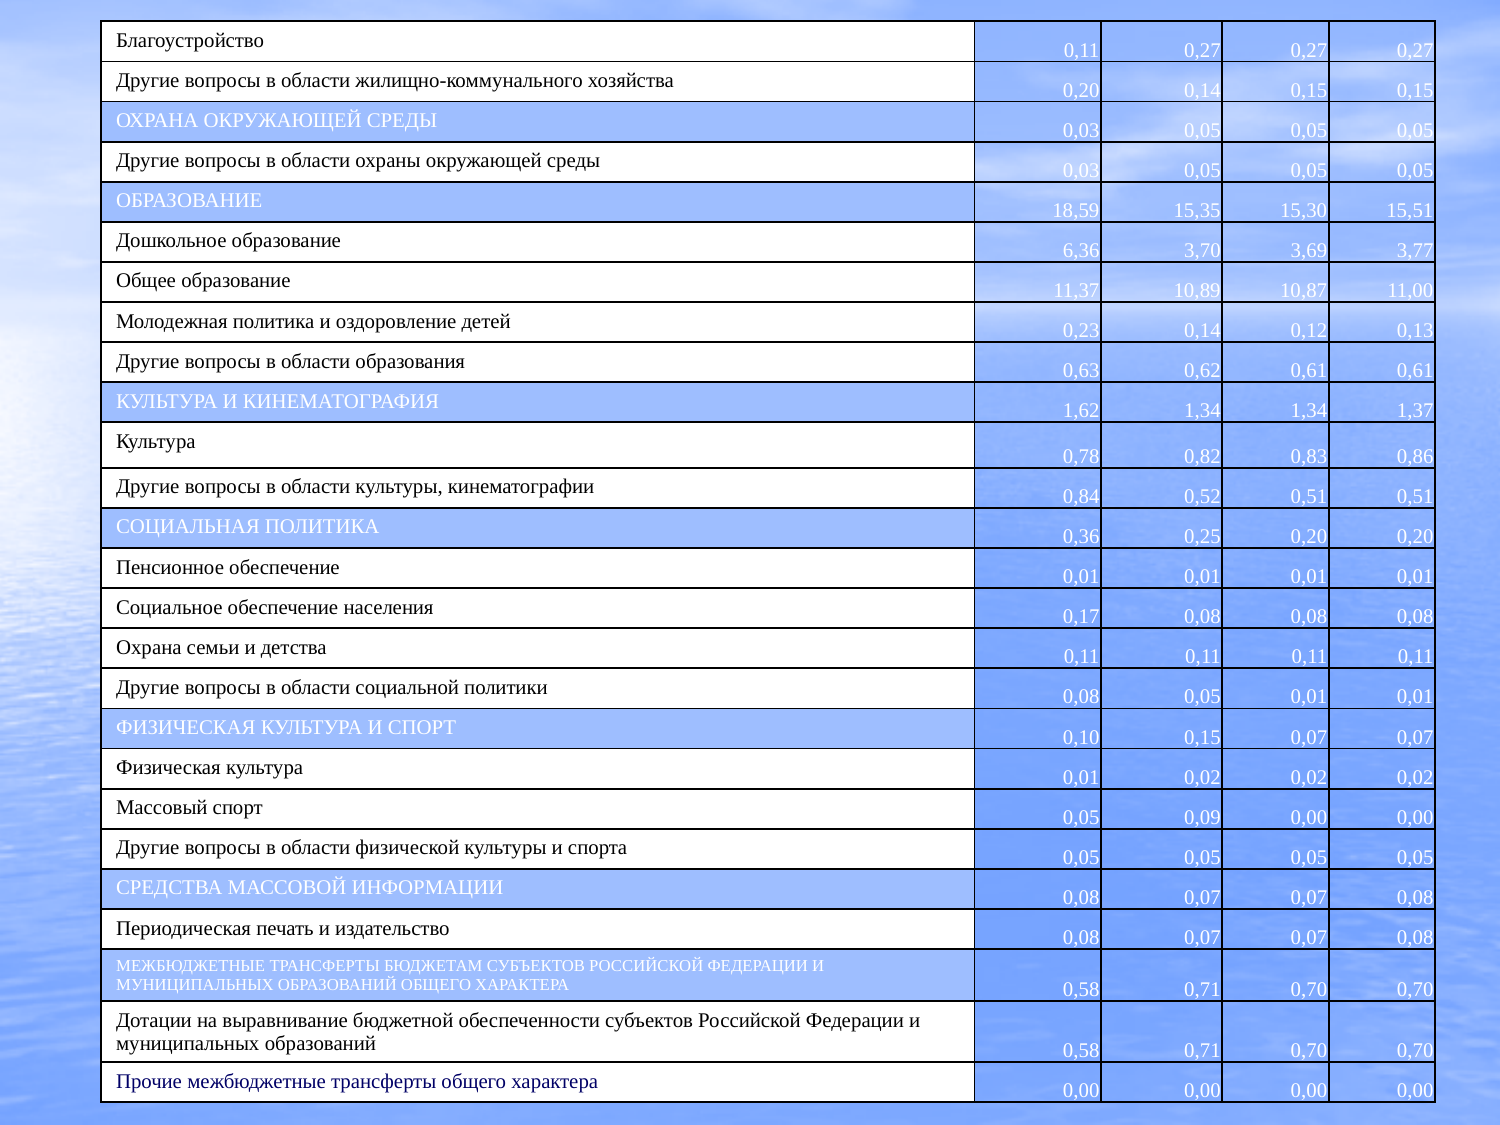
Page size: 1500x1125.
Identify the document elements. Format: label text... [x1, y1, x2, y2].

table_cell 0,15 [1102, 709, 1221, 748]
table_cell 0,05 [975, 830, 1100, 868]
table_cell 0,05 [1102, 830, 1221, 868]
table_cell 1,34 [1223, 383, 1328, 421]
table_cell 0,01 [1330, 669, 1434, 708]
table_cell Общее образование [102, 263, 974, 301]
table_cell 0,20 [1223, 509, 1328, 547]
table_cell 0,23 [975, 303, 1100, 341]
table_cell 0,07 [1223, 709, 1328, 748]
table_cell Другие вопросы в области культуры, кинематографии [102, 469, 974, 507]
table_cell Социальное обеспечение населения [102, 589, 974, 627]
table_cell 1,34 [1102, 383, 1221, 421]
table_cell 0,05 [1102, 102, 1221, 141]
table_cell 0,05 [1223, 830, 1328, 868]
table_cell 0,05 [1330, 830, 1434, 868]
table_cell 0,71 [1102, 1002, 1221, 1061]
table_cell ОХРАНА ОКРУЖАЮЩЕЙ СРЕДЫ [102, 102, 974, 141]
table_cell 18,59 [975, 183, 1100, 221]
table_cell 0,00 [1223, 790, 1328, 828]
table_cell 0,08 [1330, 870, 1434, 908]
table_cell Периодическая печать и издательство [102, 910, 974, 948]
table_cell 0,01 [1223, 669, 1328, 708]
table_cell 0,71 [1102, 950, 1221, 1000]
table_cell 0,07 [1102, 910, 1221, 948]
table_cell 0,86 [1330, 423, 1434, 467]
table_cell 0,51 [1223, 469, 1328, 507]
table_cell Охрана семьи и детства [102, 629, 974, 667]
table_cell МЕЖБЮДЖЕТНЫЕ ТРАНСФЕРТЫ БЮДЖЕТАМ СУБЪЕКТОВ РОССИЙСКОЙ ФЕДЕРАЦИИ И МУНИЦИПАЛЬНЫХ ОБРАЗОВАНИЙ ОБЩЕГО ХАРАКТЕРА [102, 950, 974, 1000]
table_cell 0,00 [1223, 1063, 1328, 1101]
table_cell 0,03 [975, 102, 1100, 141]
table_cell Физическая культура [102, 749, 974, 788]
table_cell 0,83 [1223, 423, 1328, 467]
table_cell 0,63 [975, 343, 1100, 381]
table_cell 0,82 [1102, 423, 1221, 467]
table_cell ФИЗИЧЕСКАЯ КУЛЬТУРА И СПОРТ [102, 709, 974, 748]
table_cell 0,00 [1330, 1063, 1434, 1101]
table_cell 11,00 [1330, 263, 1434, 301]
table_cell 0,13 [1330, 303, 1434, 341]
table_cell СРЕДСТВА МАССОВОЙ ИНФОРМАЦИИ [102, 870, 974, 908]
table_cell 0,05 [1223, 102, 1328, 141]
table_cell Массовый спорт [102, 790, 974, 828]
table_cell 0,11 [975, 629, 1100, 667]
table_cell 0,08 [1102, 589, 1221, 627]
table_cell 3,70 [1102, 223, 1221, 261]
table_cell Дотации на выравнивание бюджетной обеспеченности субъектов Российской Федерации и муниципальных образований [102, 1002, 974, 1061]
table_header 0,27 [1330, 22, 1434, 61]
table_cell ОБРАЗОВАНИЕ [102, 183, 974, 221]
table_header Благоустройство [102, 22, 974, 61]
table_cell 1,62 [975, 383, 1100, 421]
table_cell КУЛЬТУРА И КИНЕМАТОГРАФИЯ [102, 383, 974, 421]
table_cell 0,70 [1223, 1002, 1328, 1061]
table_cell 0,61 [1223, 343, 1328, 381]
table_cell 0,14 [1102, 62, 1221, 101]
table_cell 0,02 [1223, 749, 1328, 788]
table_cell 0,07 [1223, 870, 1328, 908]
table_cell Дошкольное образование [102, 223, 974, 261]
table_cell 0,11 [1223, 629, 1328, 667]
table_cell 0,20 [1330, 509, 1434, 547]
table_cell 0,01 [1223, 549, 1328, 587]
table_cell 10,87 [1223, 263, 1328, 301]
table_cell 0,20 [975, 62, 1100, 101]
table_cell 0,08 [1223, 589, 1328, 627]
table_cell 0,11 [1102, 629, 1221, 667]
table_cell 0,58 [975, 950, 1100, 1000]
table_cell 0,05 [1223, 143, 1328, 181]
table_cell 0,84 [975, 469, 1100, 507]
table_cell 0,07 [1223, 910, 1328, 948]
table_cell 0,17 [975, 589, 1100, 627]
table_cell 0,00 [1102, 1063, 1221, 1101]
table_header 0,11 [975, 22, 1100, 61]
table_cell 0,05 [1330, 102, 1434, 141]
table_cell 15,30 [1223, 183, 1328, 221]
table_cell 0,12 [1223, 303, 1328, 341]
table_cell 0,07 [1330, 709, 1434, 748]
table_cell 0,01 [975, 749, 1100, 788]
table_cell Культура [102, 423, 974, 467]
table_cell 0,61 [1330, 343, 1434, 381]
table_cell 1,37 [1330, 383, 1434, 421]
table_cell 3,77 [1330, 223, 1434, 261]
table_cell 10,89 [1102, 263, 1221, 301]
table_cell 0,78 [975, 423, 1100, 467]
table_cell Другие вопросы в области физической культуры и спорта [102, 830, 974, 868]
table_cell 0,70 [1223, 950, 1328, 1000]
table_cell 0,00 [1330, 790, 1434, 828]
table_cell 0,05 [975, 790, 1100, 828]
table_cell 0,15 [1223, 62, 1328, 101]
table_cell 0,10 [975, 709, 1100, 748]
table_cell Пенсионное обеспечение [102, 549, 974, 587]
table_cell 11,37 [975, 263, 1100, 301]
table_cell 0,08 [975, 870, 1100, 908]
table_cell 0,01 [1330, 549, 1434, 587]
table_cell 15,35 [1102, 183, 1221, 221]
table_cell 0,62 [1102, 343, 1221, 381]
table_cell Прочие межбюджетные трансферты общего характера [102, 1063, 974, 1101]
table_cell 0,51 [1330, 469, 1434, 507]
table_cell 0,58 [975, 1002, 1100, 1061]
table_cell 3,69 [1223, 223, 1328, 261]
table_cell 0,05 [1102, 143, 1221, 181]
table_cell 0,09 [1102, 790, 1221, 828]
table_cell 6,36 [975, 223, 1100, 261]
table_cell 0,00 [975, 1063, 1100, 1101]
table_cell 0,08 [975, 669, 1100, 708]
table_cell 0,01 [975, 549, 1100, 587]
table_cell 15,51 [1330, 183, 1434, 221]
table_cell Другие вопросы в области охраны окружающей среды [102, 143, 974, 181]
table_cell 0,11 [1330, 629, 1434, 667]
table_cell 0,70 [1330, 1002, 1434, 1061]
table_cell Другие вопросы в области образования [102, 343, 974, 381]
table_header 0,27 [1223, 22, 1328, 61]
table_cell 0,14 [1102, 303, 1221, 341]
table_cell 0,36 [975, 509, 1100, 547]
table_cell 0,25 [1102, 509, 1221, 547]
table_cell Другие вопросы в области жилищно-коммунального хозяйства [102, 62, 974, 101]
table_cell Другие вопросы в области социальной политики [102, 669, 974, 708]
table_header 0,27 [1102, 22, 1221, 61]
table_cell 0,15 [1330, 62, 1434, 101]
table_cell 0,07 [1102, 870, 1221, 908]
table_cell 0,03 [975, 143, 1100, 181]
table_cell 0,01 [1102, 549, 1221, 587]
table_cell 0,05 [1330, 143, 1434, 181]
table_cell 0,05 [1102, 669, 1221, 708]
table_cell 0,08 [975, 910, 1100, 948]
table_cell 0,02 [1102, 749, 1221, 788]
table_cell Молодежная политика и оздоровление детей [102, 303, 974, 341]
table_cell 0,52 [1102, 469, 1221, 507]
table_cell СОЦИАЛЬНАЯ ПОЛИТИКА [102, 509, 974, 547]
table_cell 0,02 [1330, 749, 1434, 788]
table_cell 0,08 [1330, 589, 1434, 627]
table_cell 0,70 [1330, 950, 1434, 1000]
table_cell 0,08 [1330, 910, 1434, 948]
